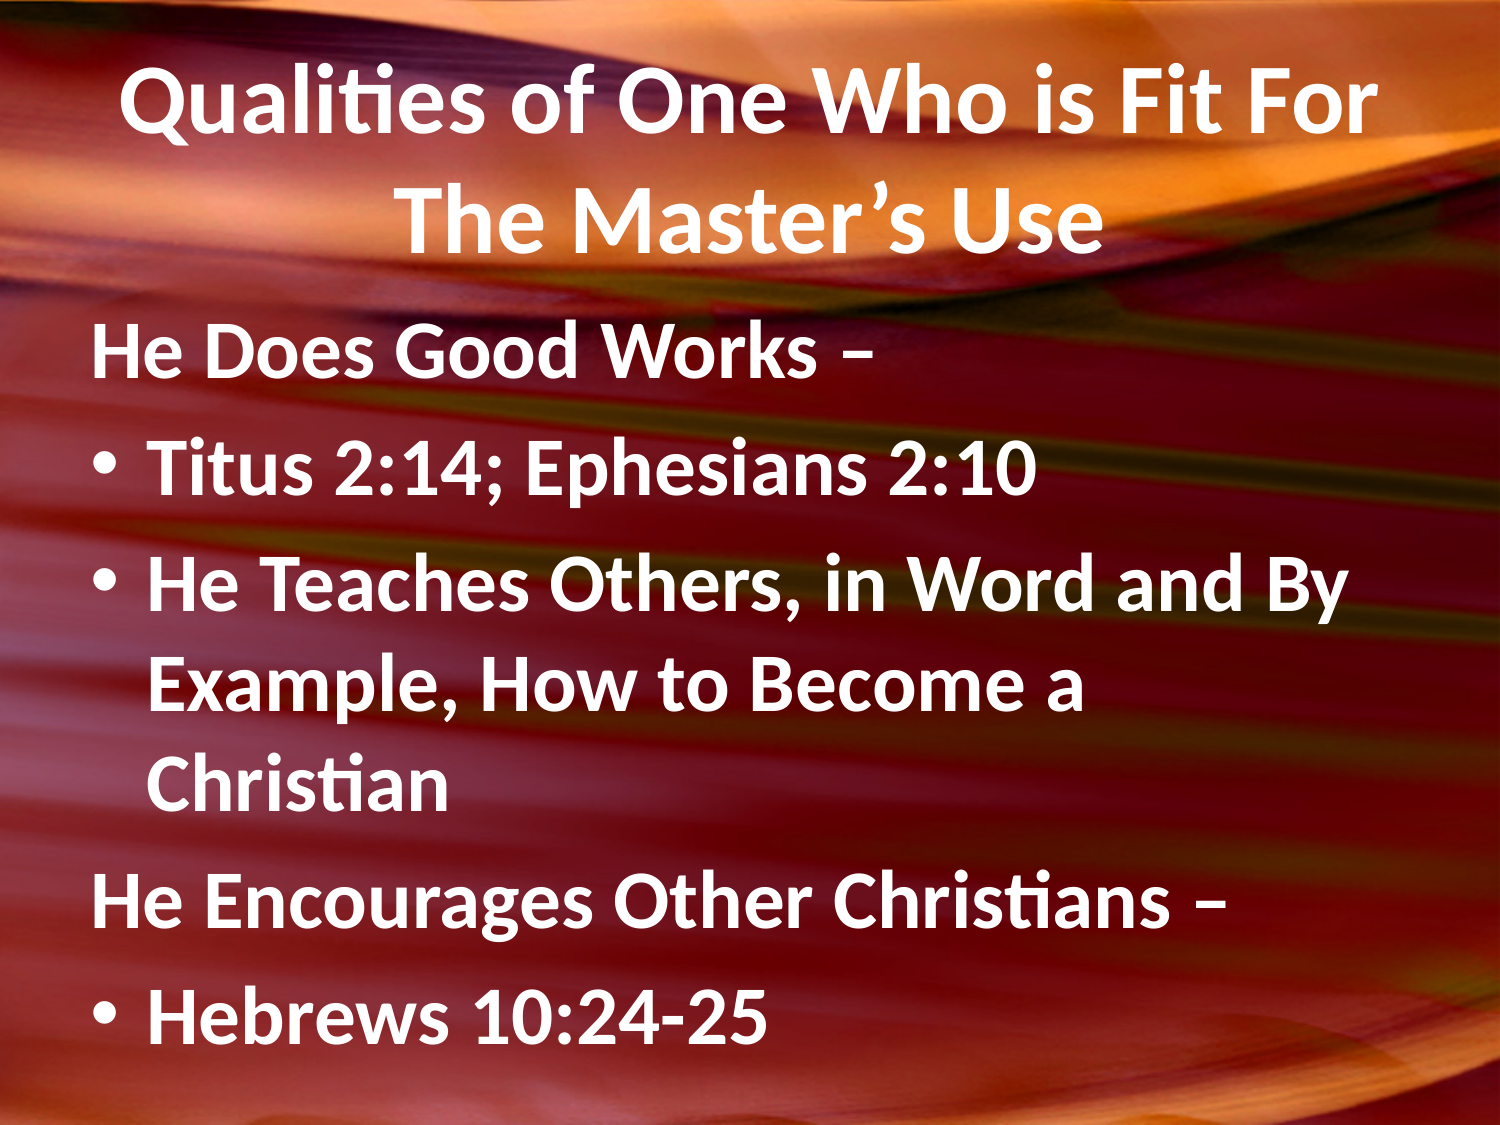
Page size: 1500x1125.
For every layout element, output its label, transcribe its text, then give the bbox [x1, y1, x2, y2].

picture [0, 0, 1500, 1125]
title Qualities of One Who is Fit For The Master’s Use [75, 26, 1425, 282]
list He Does Good Works – Titus 2:14; Ephesians 2:10 He Teaches Others, in Word and By Example, How to Become a Christian He Encourages Other Christians – Hebrews 10:24-25 [75, 287, 1425, 1070]
